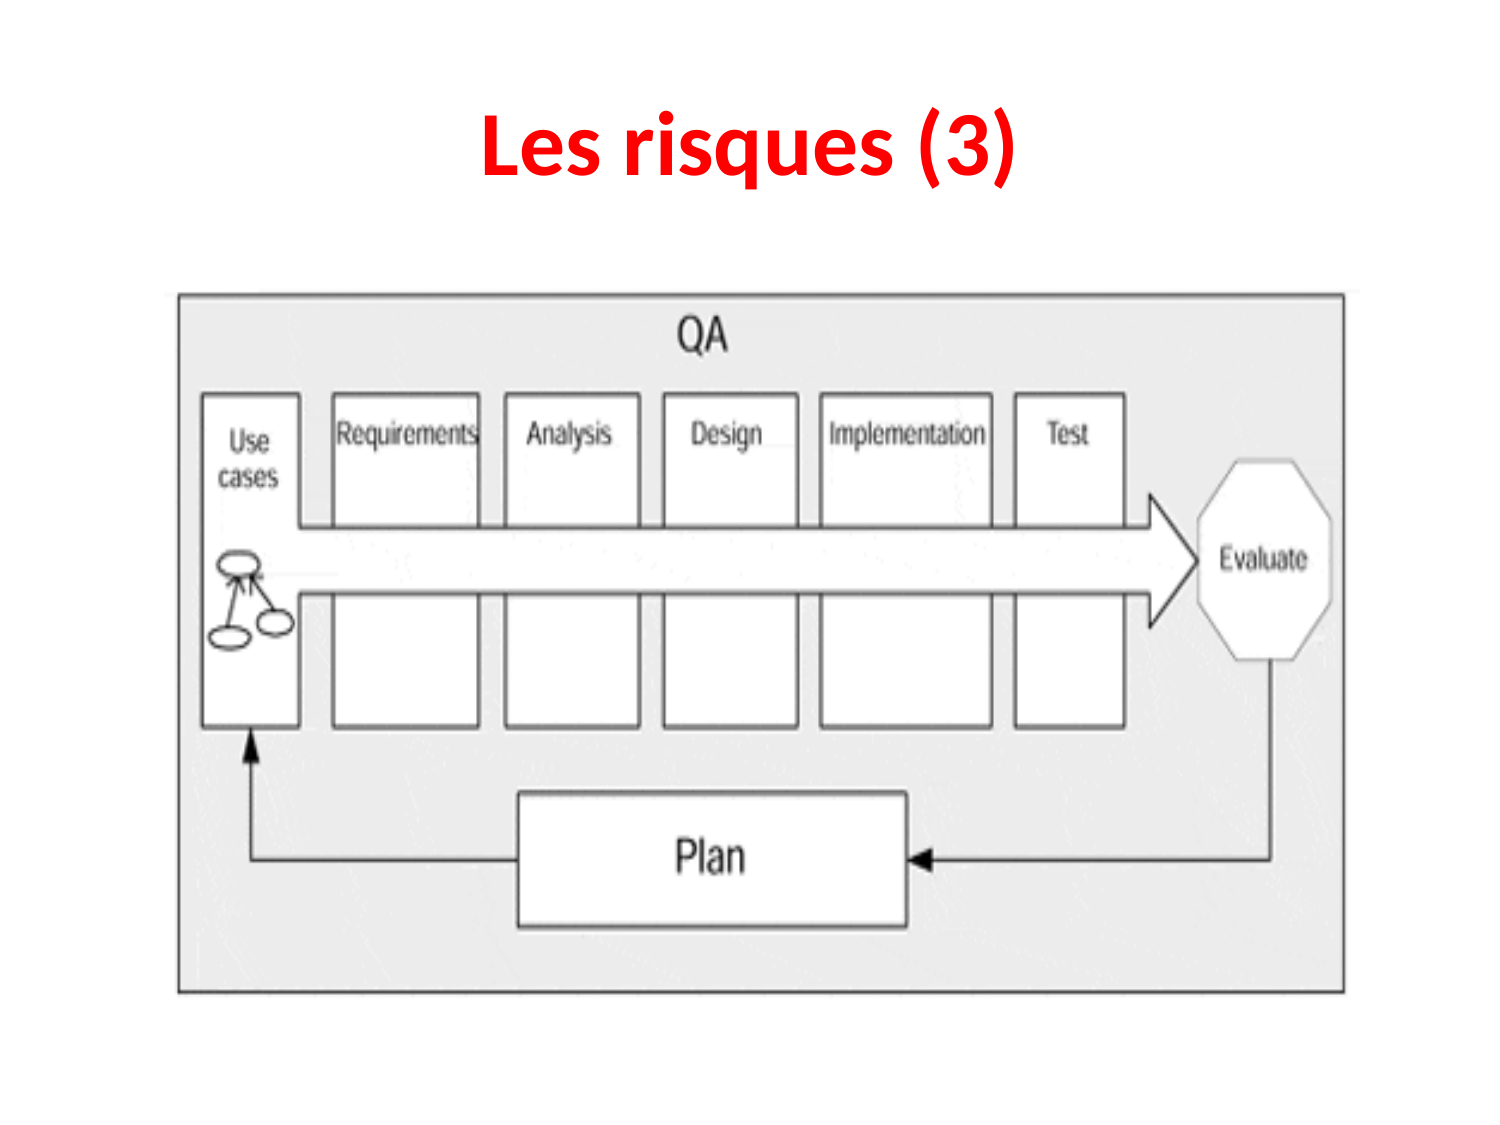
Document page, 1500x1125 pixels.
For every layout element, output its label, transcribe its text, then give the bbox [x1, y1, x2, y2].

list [163, 280, 1360, 1008]
title Les risques (3) [75, 45, 1425, 233]
